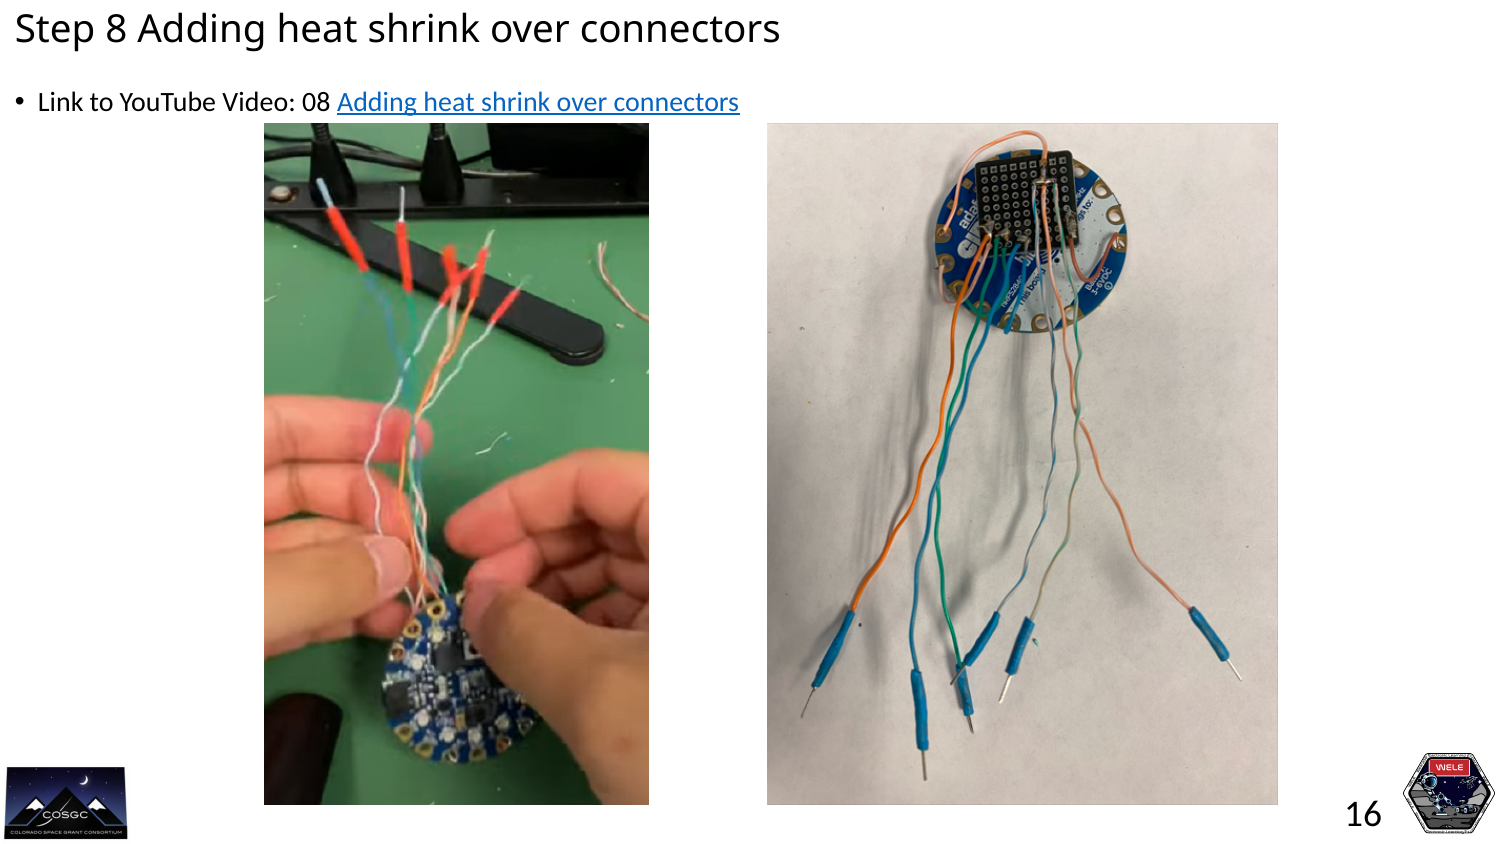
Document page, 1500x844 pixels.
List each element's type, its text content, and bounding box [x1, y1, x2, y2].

list Link to YouTube Video: 08 Adding heat shrink over connectors [0, 79, 1500, 125]
picture [2, 763, 130, 844]
picture [767, 123, 1278, 805]
picture [1403, 753, 1495, 834]
picture [264, 123, 649, 805]
slide_number 16 [1059, 782, 1397, 827]
title Step 8 Adding heat shrink over connectors [0, 2, 1500, 59]
